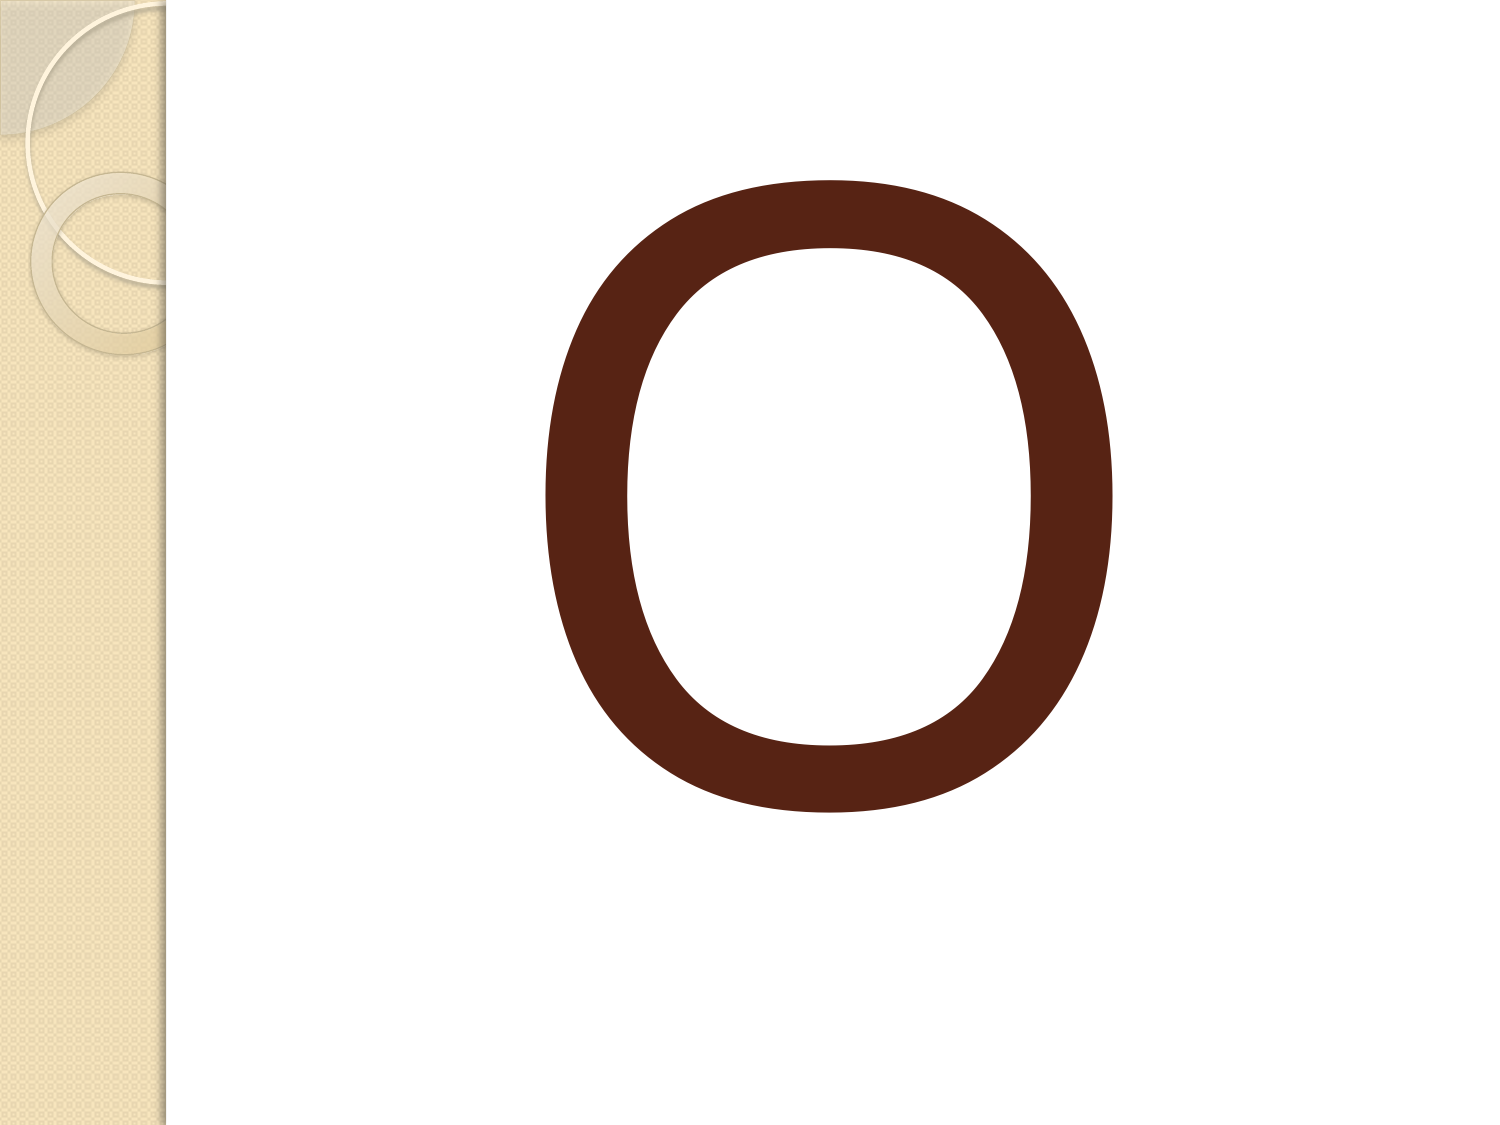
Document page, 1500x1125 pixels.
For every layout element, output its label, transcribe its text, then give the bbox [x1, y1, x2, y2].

title О [478, 125, 1135, 797]
